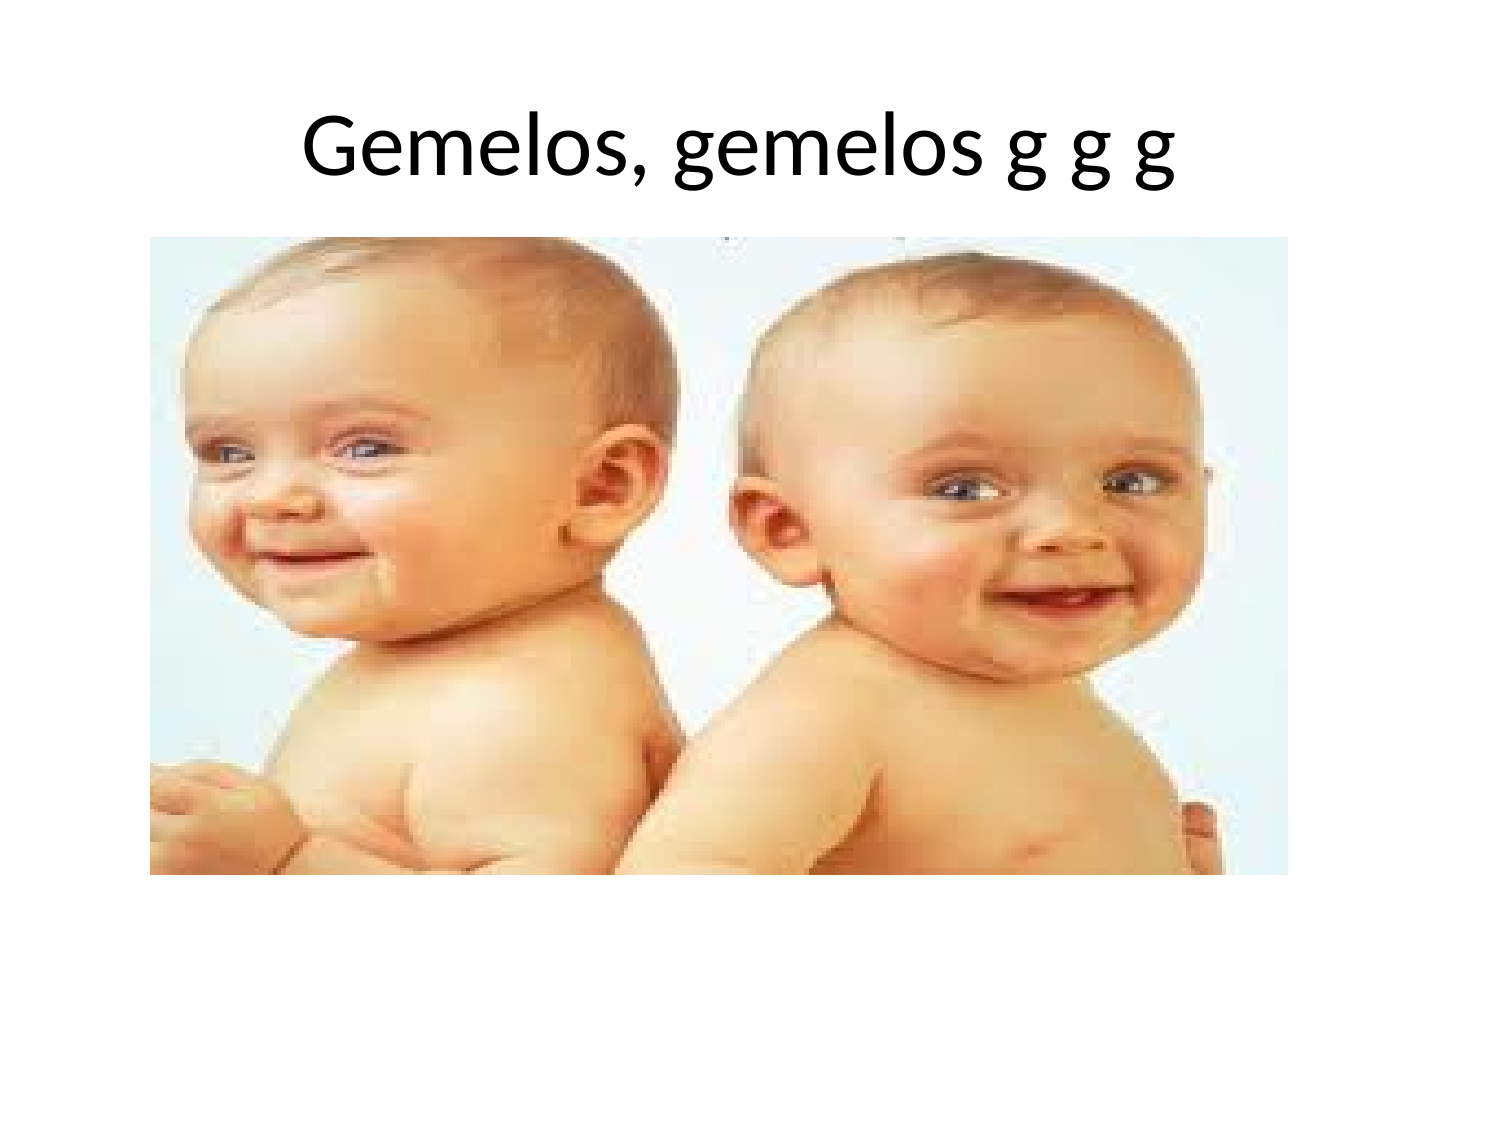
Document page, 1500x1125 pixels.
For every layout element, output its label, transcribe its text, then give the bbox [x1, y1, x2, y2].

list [149, 237, 1288, 876]
title Gemelos, gemelos g g g [75, 45, 1425, 233]
